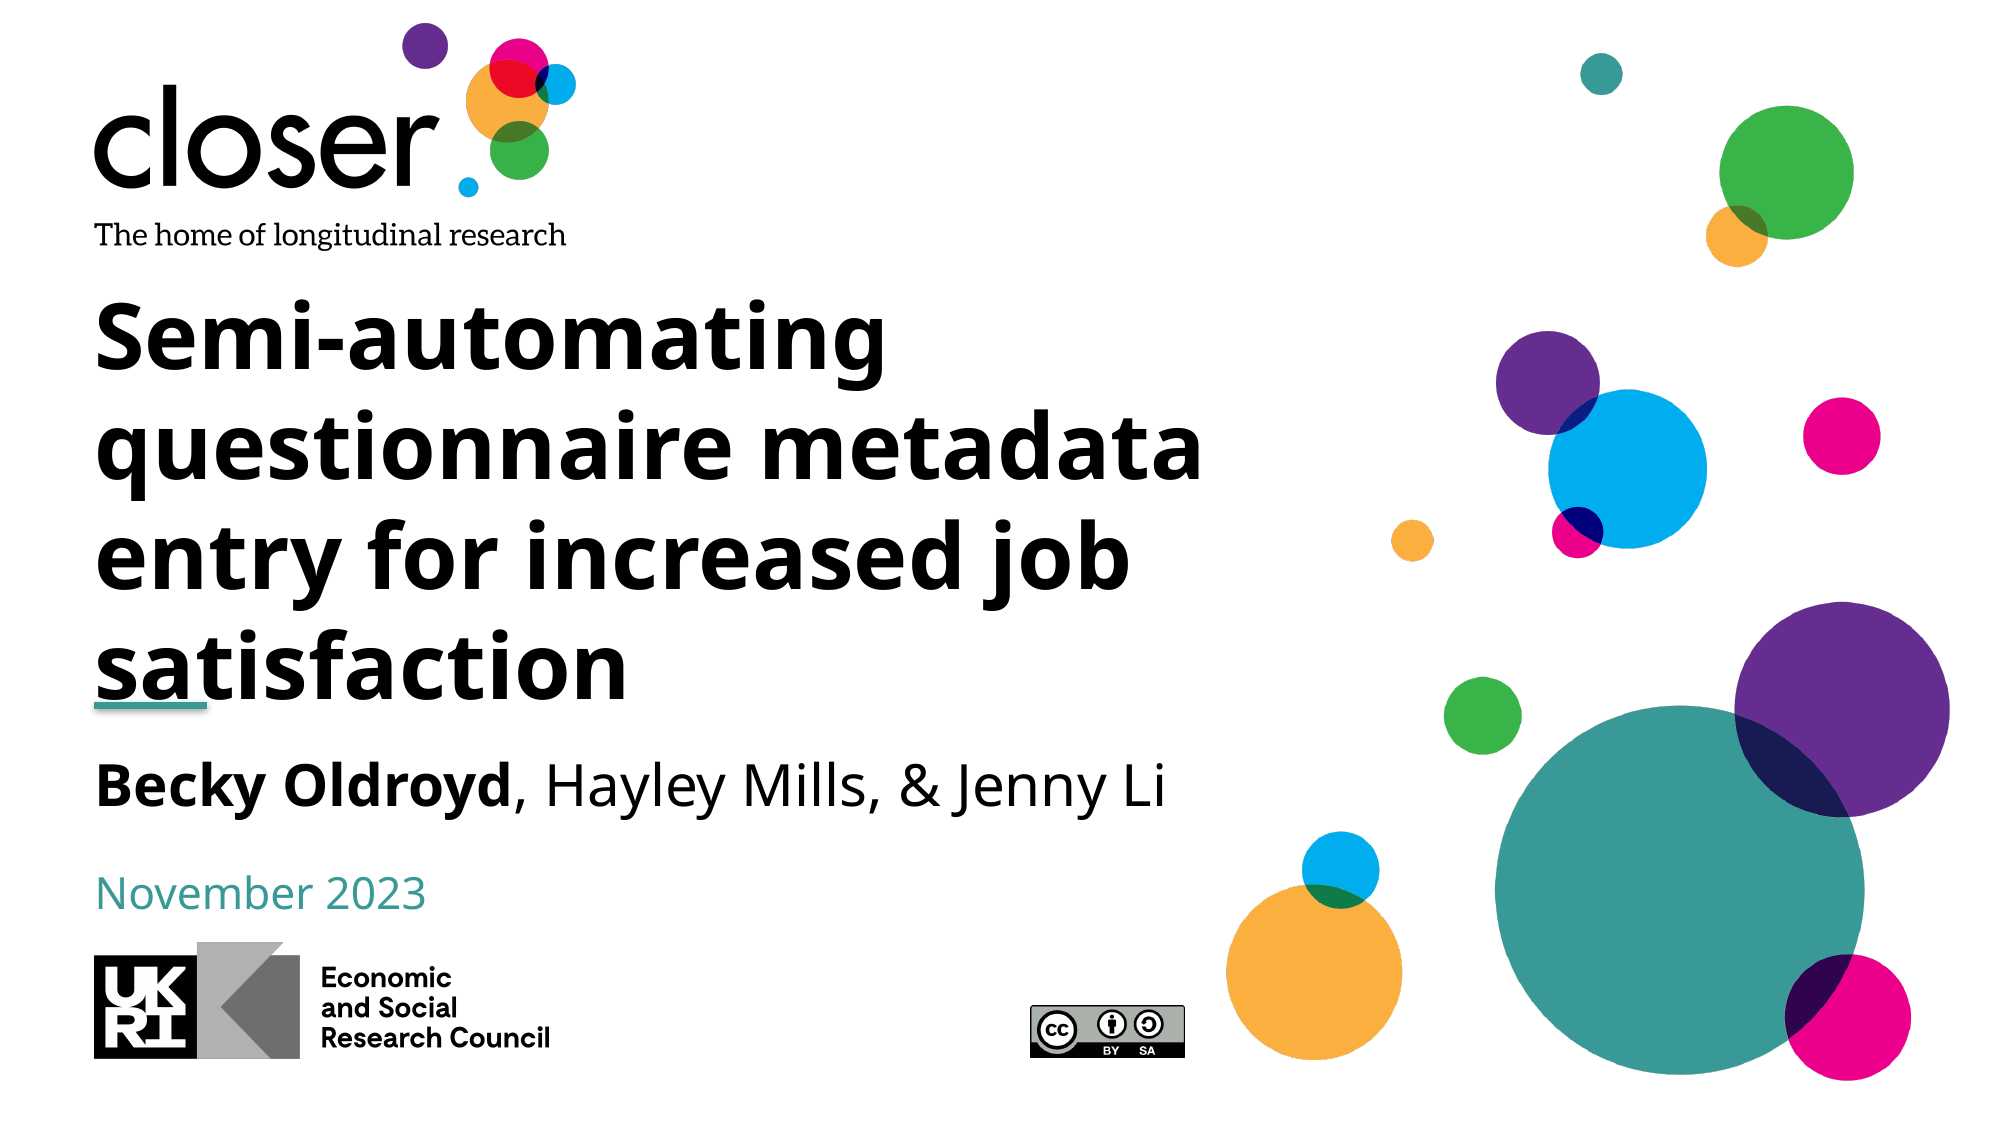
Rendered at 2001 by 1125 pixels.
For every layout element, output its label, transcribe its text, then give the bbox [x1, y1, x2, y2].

list November 2023 [94, 864, 1182, 918]
title Semi-automating questionnaire metadata entry for increased job satisfaction [94, 316, 1393, 671]
picture [793, 42, 1997, 1113]
list Becky Oldroyd, Hayley Mills, & Jenny Li [94, 747, 1182, 846]
picture [94, 23, 576, 251]
picture [94, 942, 549, 1059]
